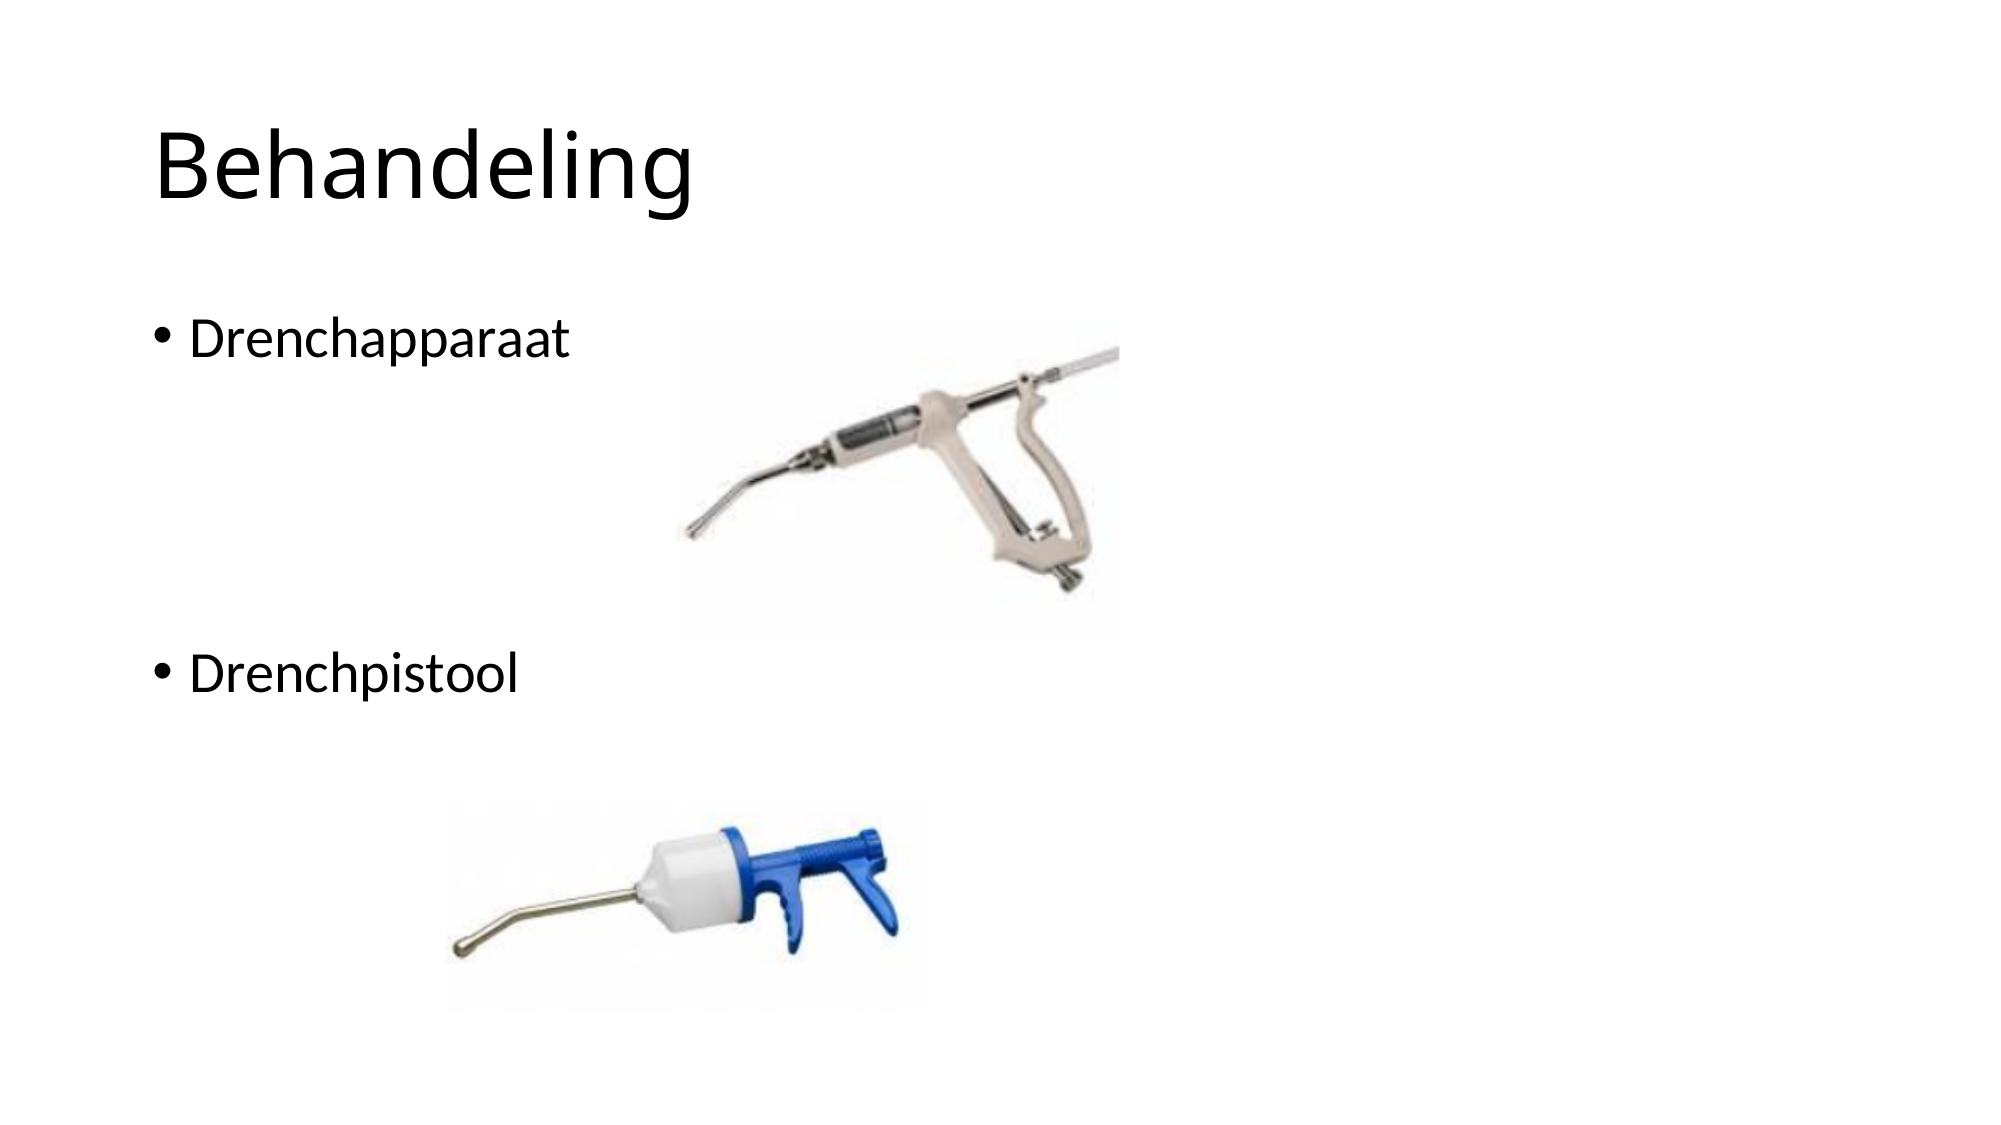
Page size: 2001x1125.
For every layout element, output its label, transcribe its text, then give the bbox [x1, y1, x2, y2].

picture [445, 797, 933, 1014]
list Drenchapparaat Drenchpistool [137, 299, 1863, 1014]
title Behandeling [137, 59, 1863, 278]
picture [649, 319, 1133, 657]
